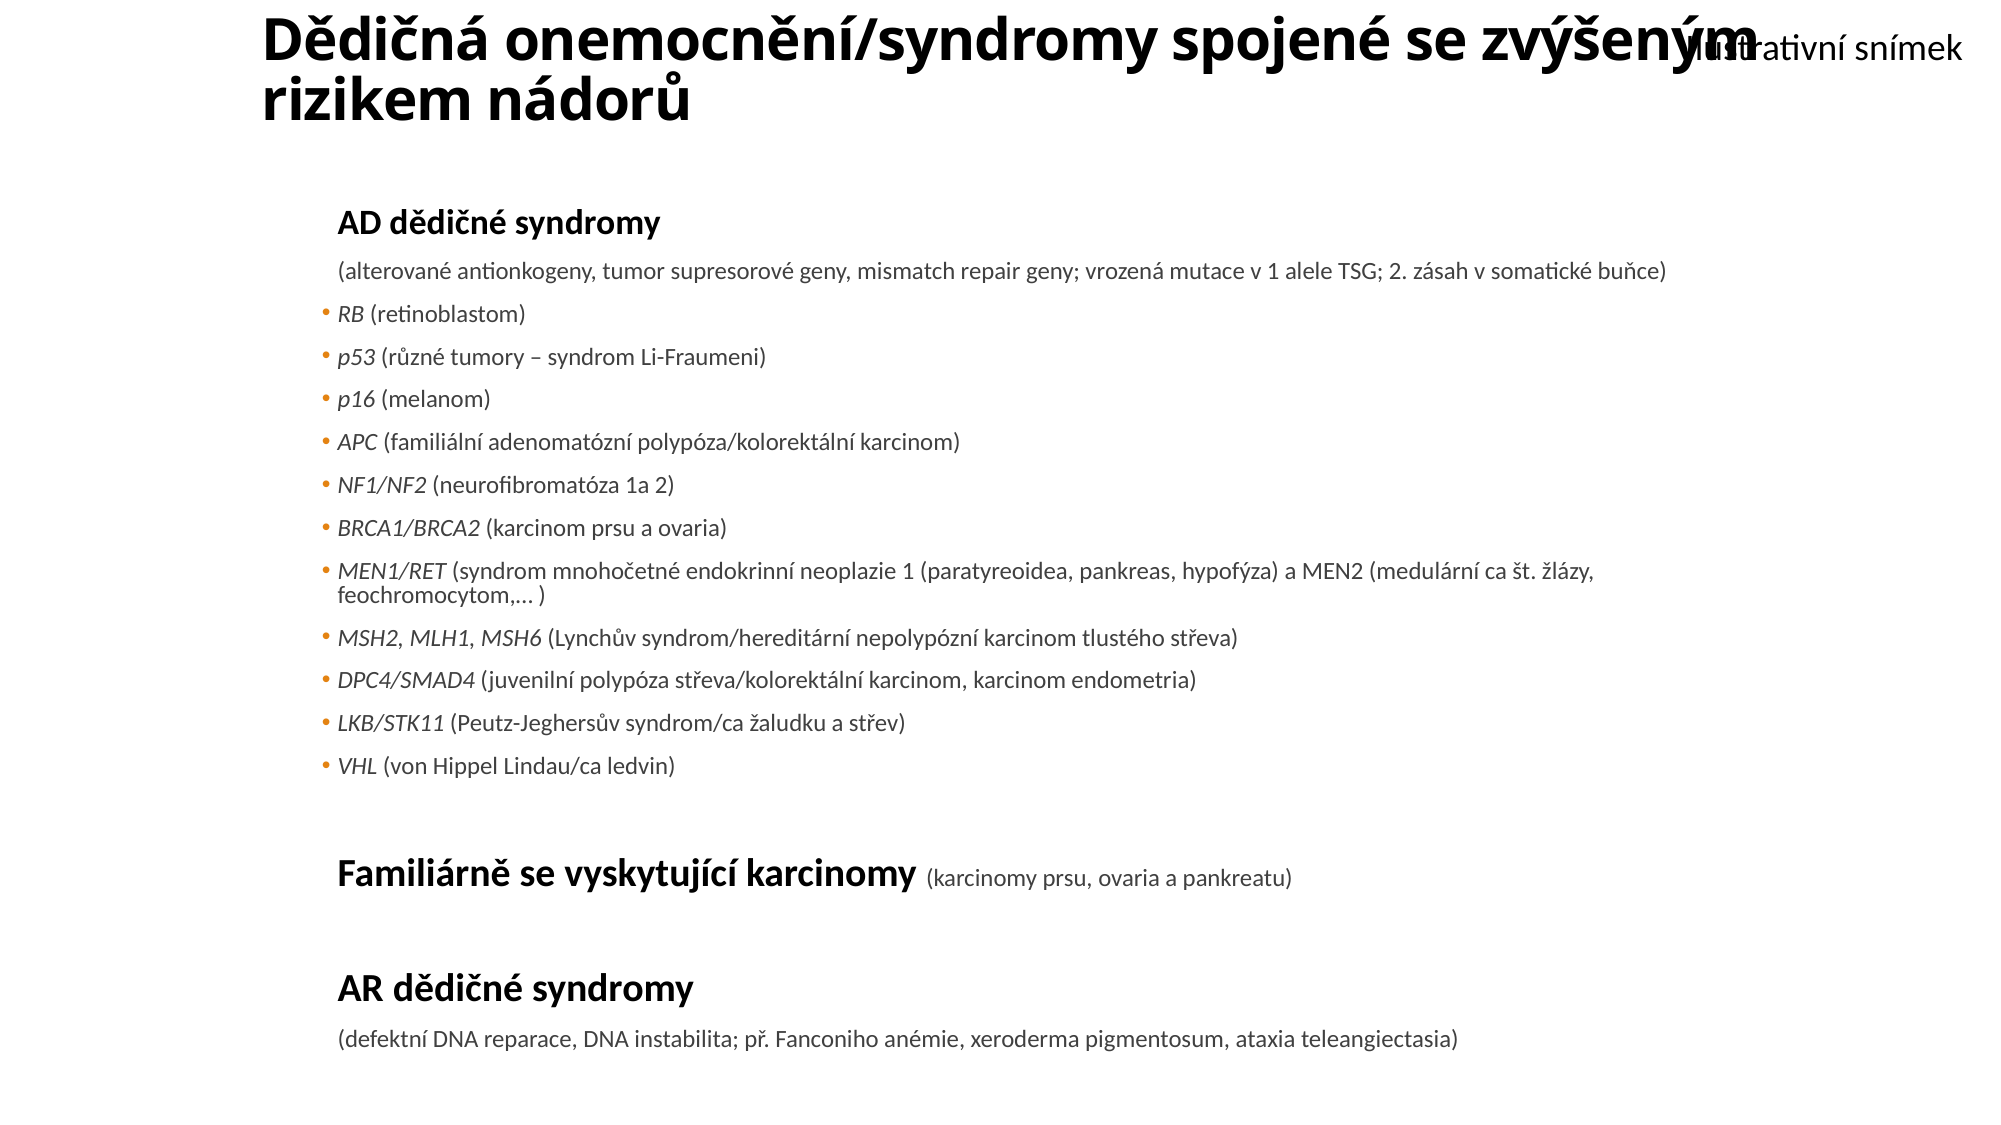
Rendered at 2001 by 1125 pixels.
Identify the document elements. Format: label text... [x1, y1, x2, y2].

text_box Ilustrativní snímek [1670, 15, 1979, 76]
title Dědičná onemocnění/syndromy spojené se zvýšeným rizikem nádorů [246, 0, 1861, 140]
list AD dědičné syndromy (alterované antionkogeny, tumor supresorové geny, mismatch repair geny; vrozená mutace v 1 alele TSG; 2. zásah v somatické buňce) RB (retinoblastom) p53 (různé tumory – syndrom Li-Fraumeni) p16 (melanom) APC (familiální adenomatózní polypóza/kolorektální karcinom) NF1/NF2 (neurofibromatóza 1a 2) BRCA1/BRCA2 (karcinom prsu a ovaria) MEN1/RET (syndrom mnohočetné endokrinní neoplazie 1 (paratyreoidea, pankreas, hypofýza) a MEN2 (medulární ca št. žlázy, feochromocytom,… ) MSH2, MLH1, MSH6 (Lynchův syndrom/hereditární nepolypózní karcinom tlustého střeva) DPC4/SMAD4 (juvenilní polypóza střeva/kolorektální karcinom, karcinom endometria) LKB/STK11 (Peutz-Jeghersův syndrom/ca žaludku a střev) VHL (von Hippel Lindau/ca ledvin) Familiárně se vyskytující karcinomy (karcinomy prsu, ovaria a pankreatu) AR dědičné syndromy (defektní DNA reparace, DNA instabilita; př. Fanconiho anémie, xeroderma pigmentosum, ataxia teleangiectasia) [321, 199, 1741, 1070]
